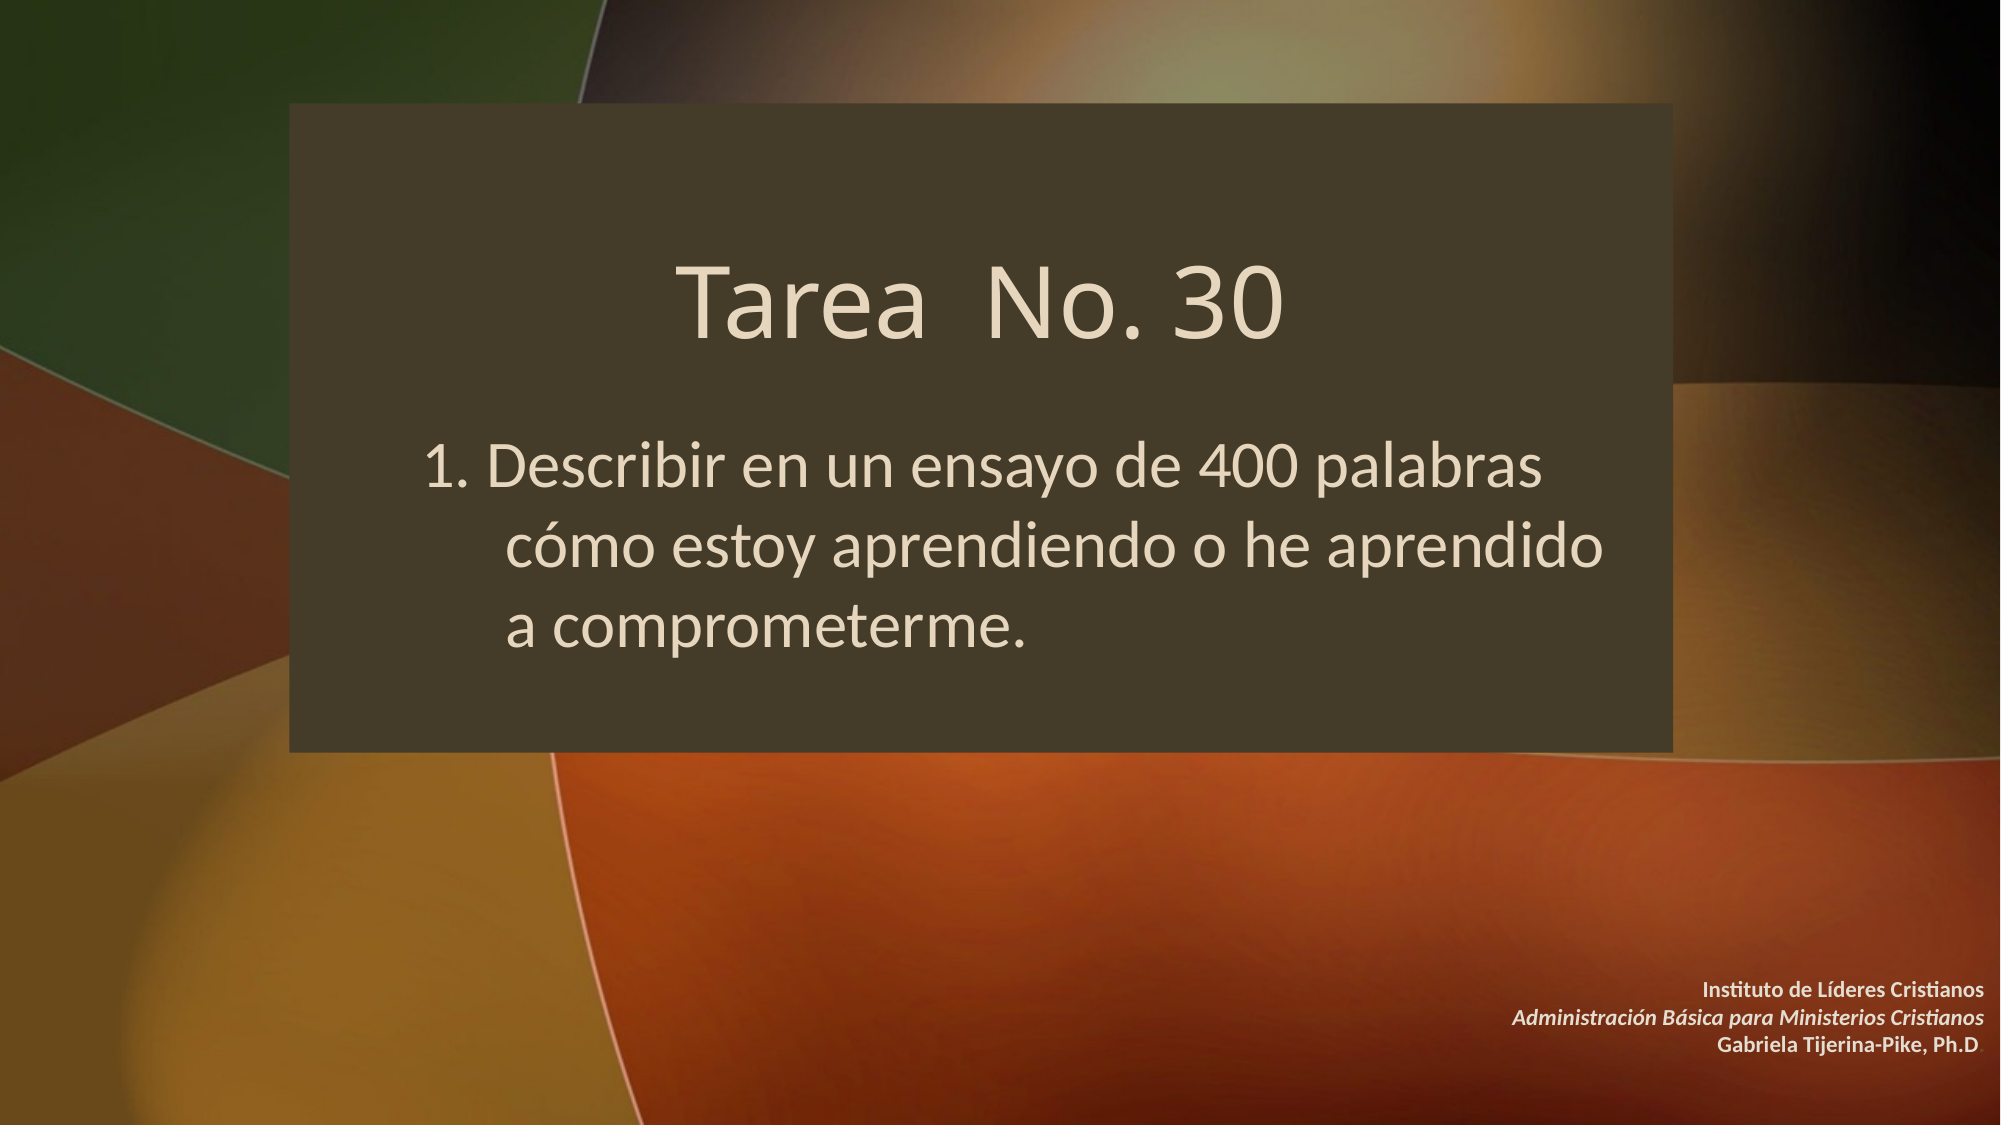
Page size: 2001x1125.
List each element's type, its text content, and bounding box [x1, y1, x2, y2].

picture [0, 0, 2001, 1125]
text_box Instituto de Líderes Cristianos Administración Básica para Ministerios Cristianos Gabriela Tijerina-Pike, Ph.D. [376, 907, 2000, 1125]
title Tarea No. 30 [289, 103, 1674, 753]
text_box 1. Describir en un ensayo de 400 palabras cómo estoy aprendiendo o he aprendido a comprometerme. [406, 412, 1622, 598]
